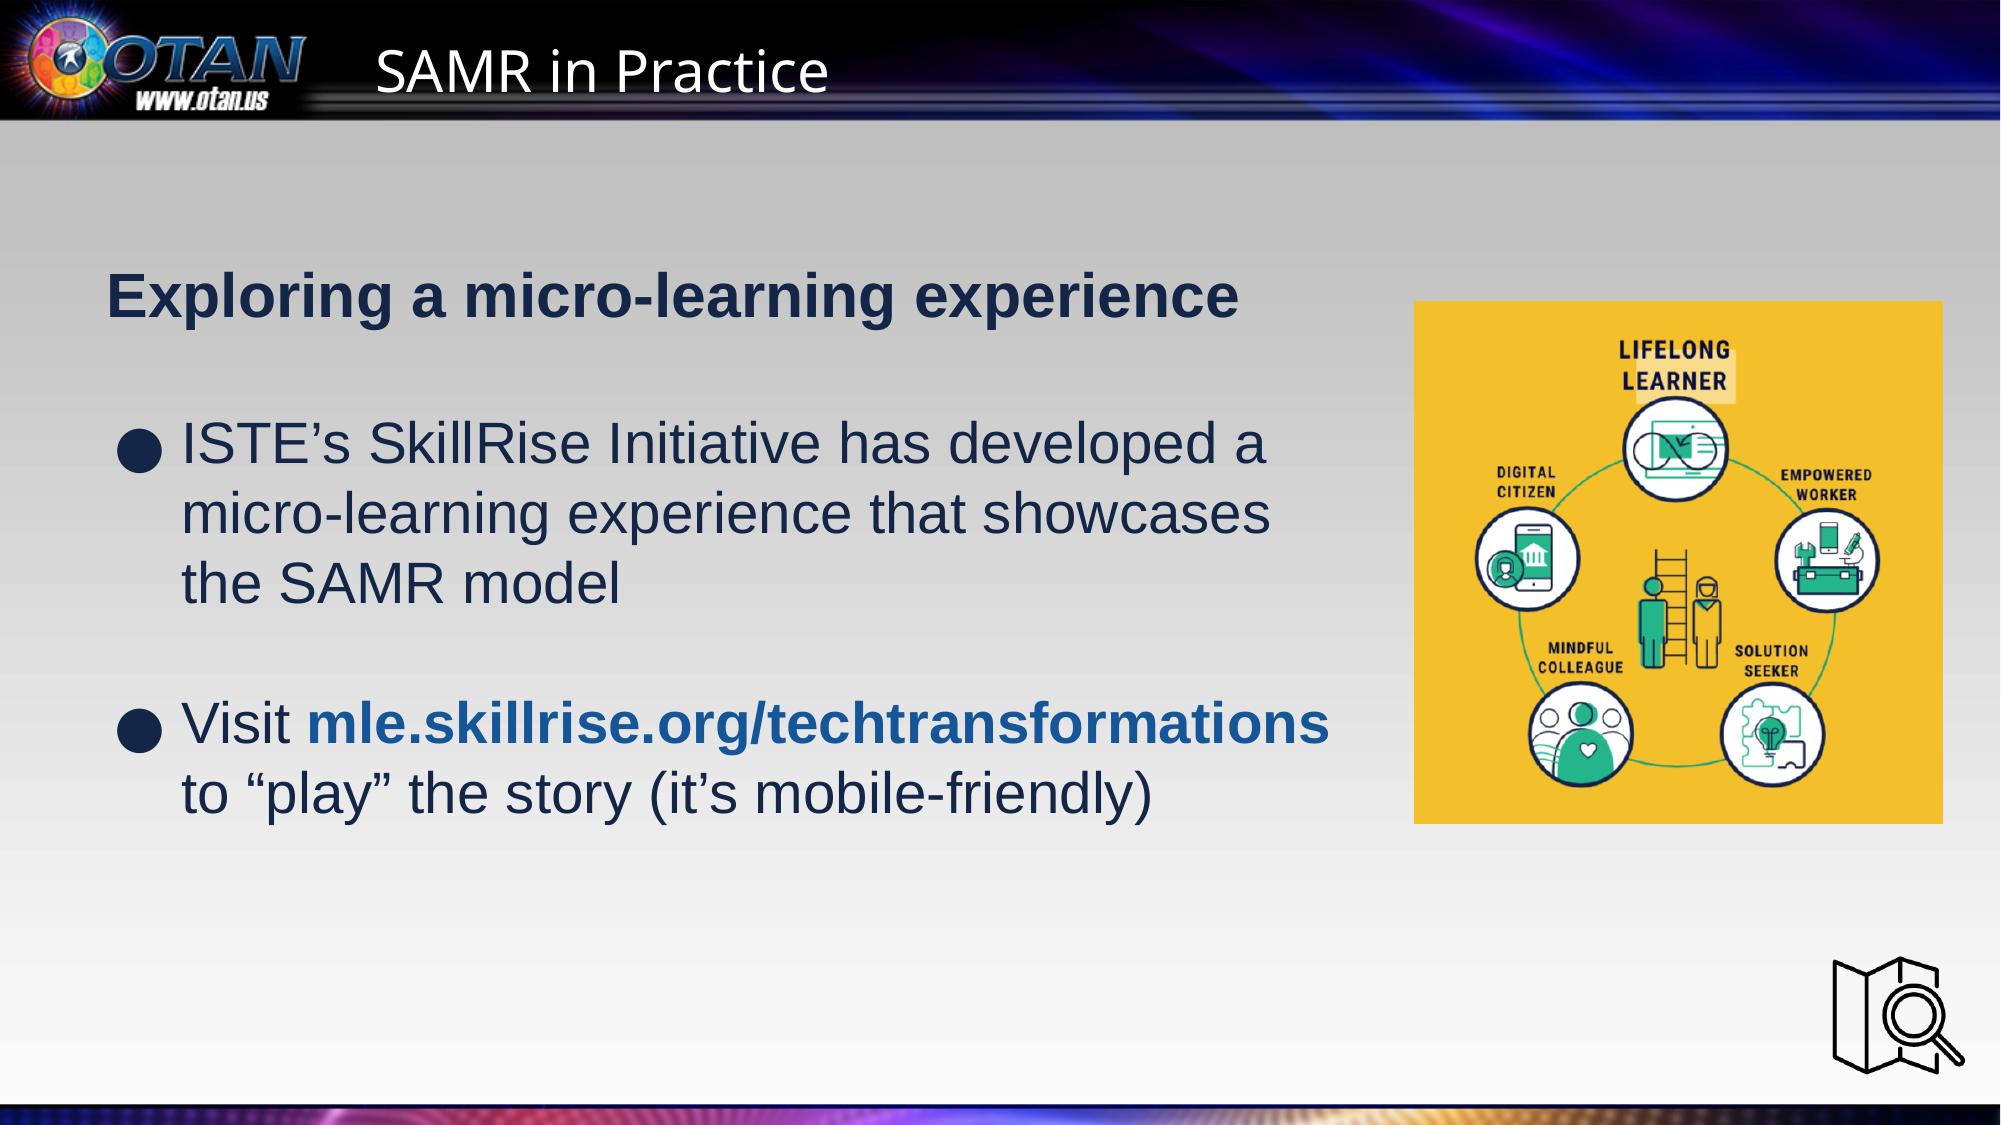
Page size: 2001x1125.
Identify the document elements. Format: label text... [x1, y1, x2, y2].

picture [0, 0, 2001, 1125]
subtitle Exploring a micro-learning experience ISTE’s SkillRise Initiative has developed a micro-learning experience that showcases the SAMR model Visit mle.skillrise.org/techtransformations to “play” the story (it’s mobile-friendly) [91, 247, 1350, 951]
title SAMR in Practice [360, 18, 1607, 121]
